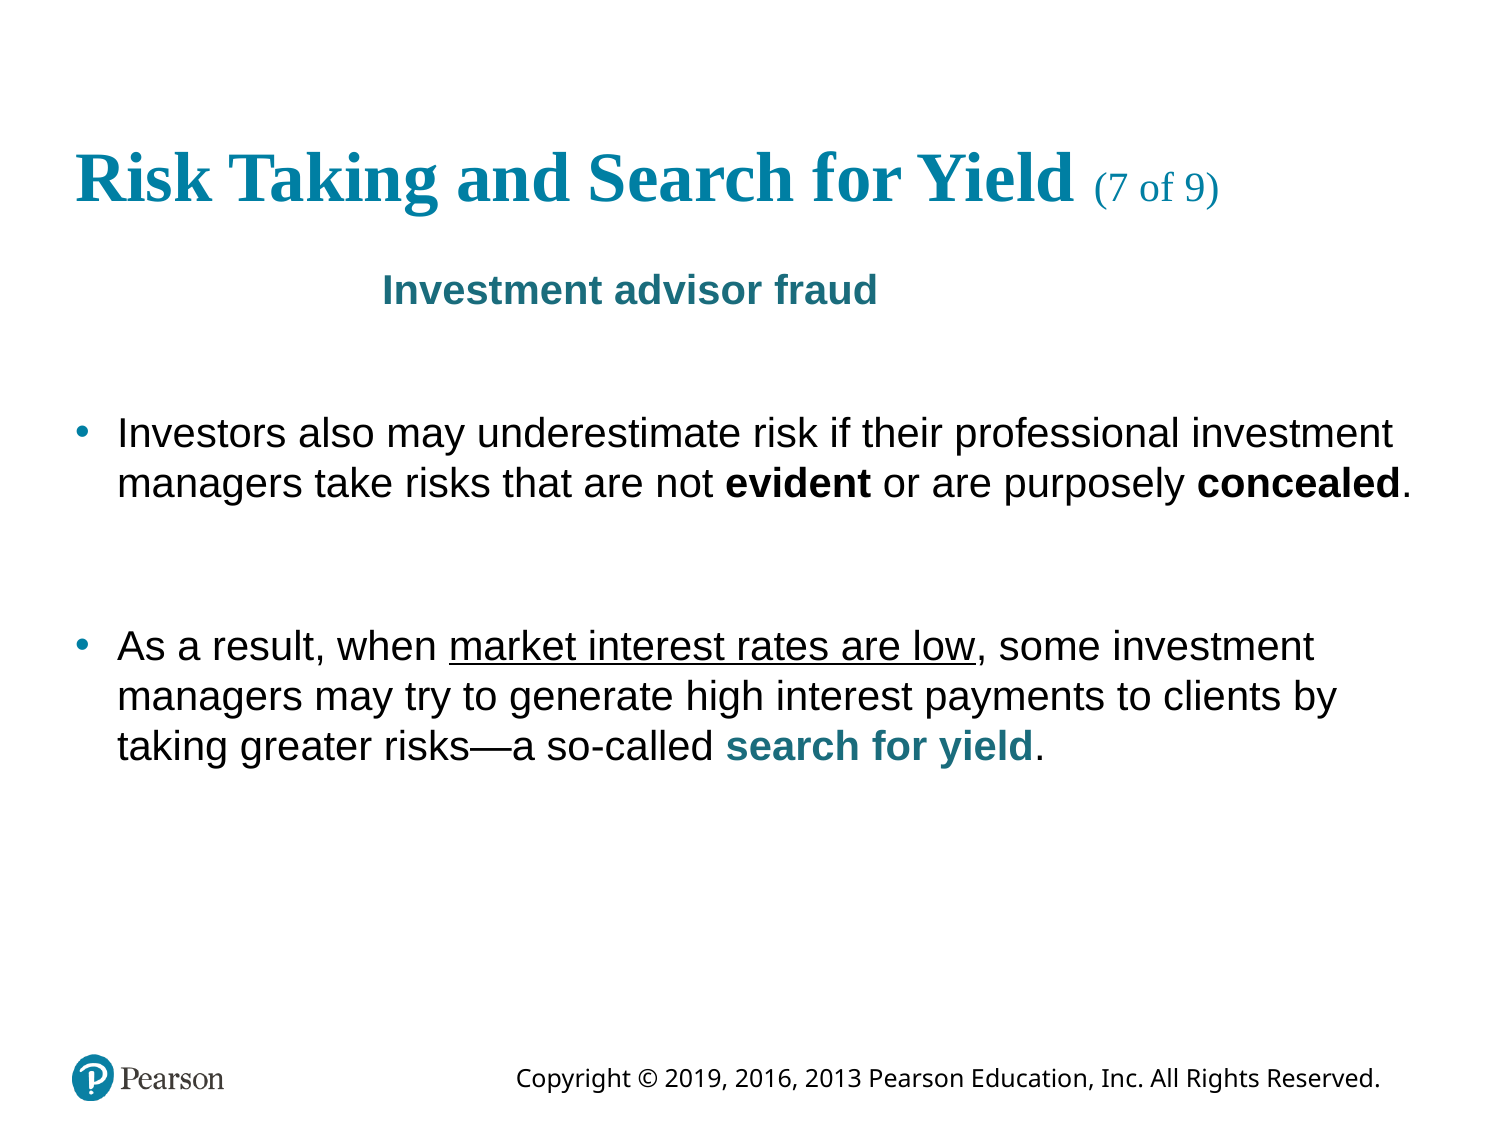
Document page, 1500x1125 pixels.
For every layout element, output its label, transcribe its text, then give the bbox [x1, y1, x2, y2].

picture [81, 1064, 107, 1089]
picture [72, 1054, 89, 1072]
picture [99, 1054, 224, 1101]
title Risk Taking and Search for Yield (7 of 9) [75, 35, 1425, 216]
list Investment advisor fraud Investors also may underestimate risk if their professional investment managers take risks that are not evident or are purposely concealed. As a result, when market interest rates are low, some investment managers may try to generate high interest payments to clients by taking greater risks—a so-called search for yield. [75, 262, 1425, 1005]
picture [72, 1087, 83, 1101]
